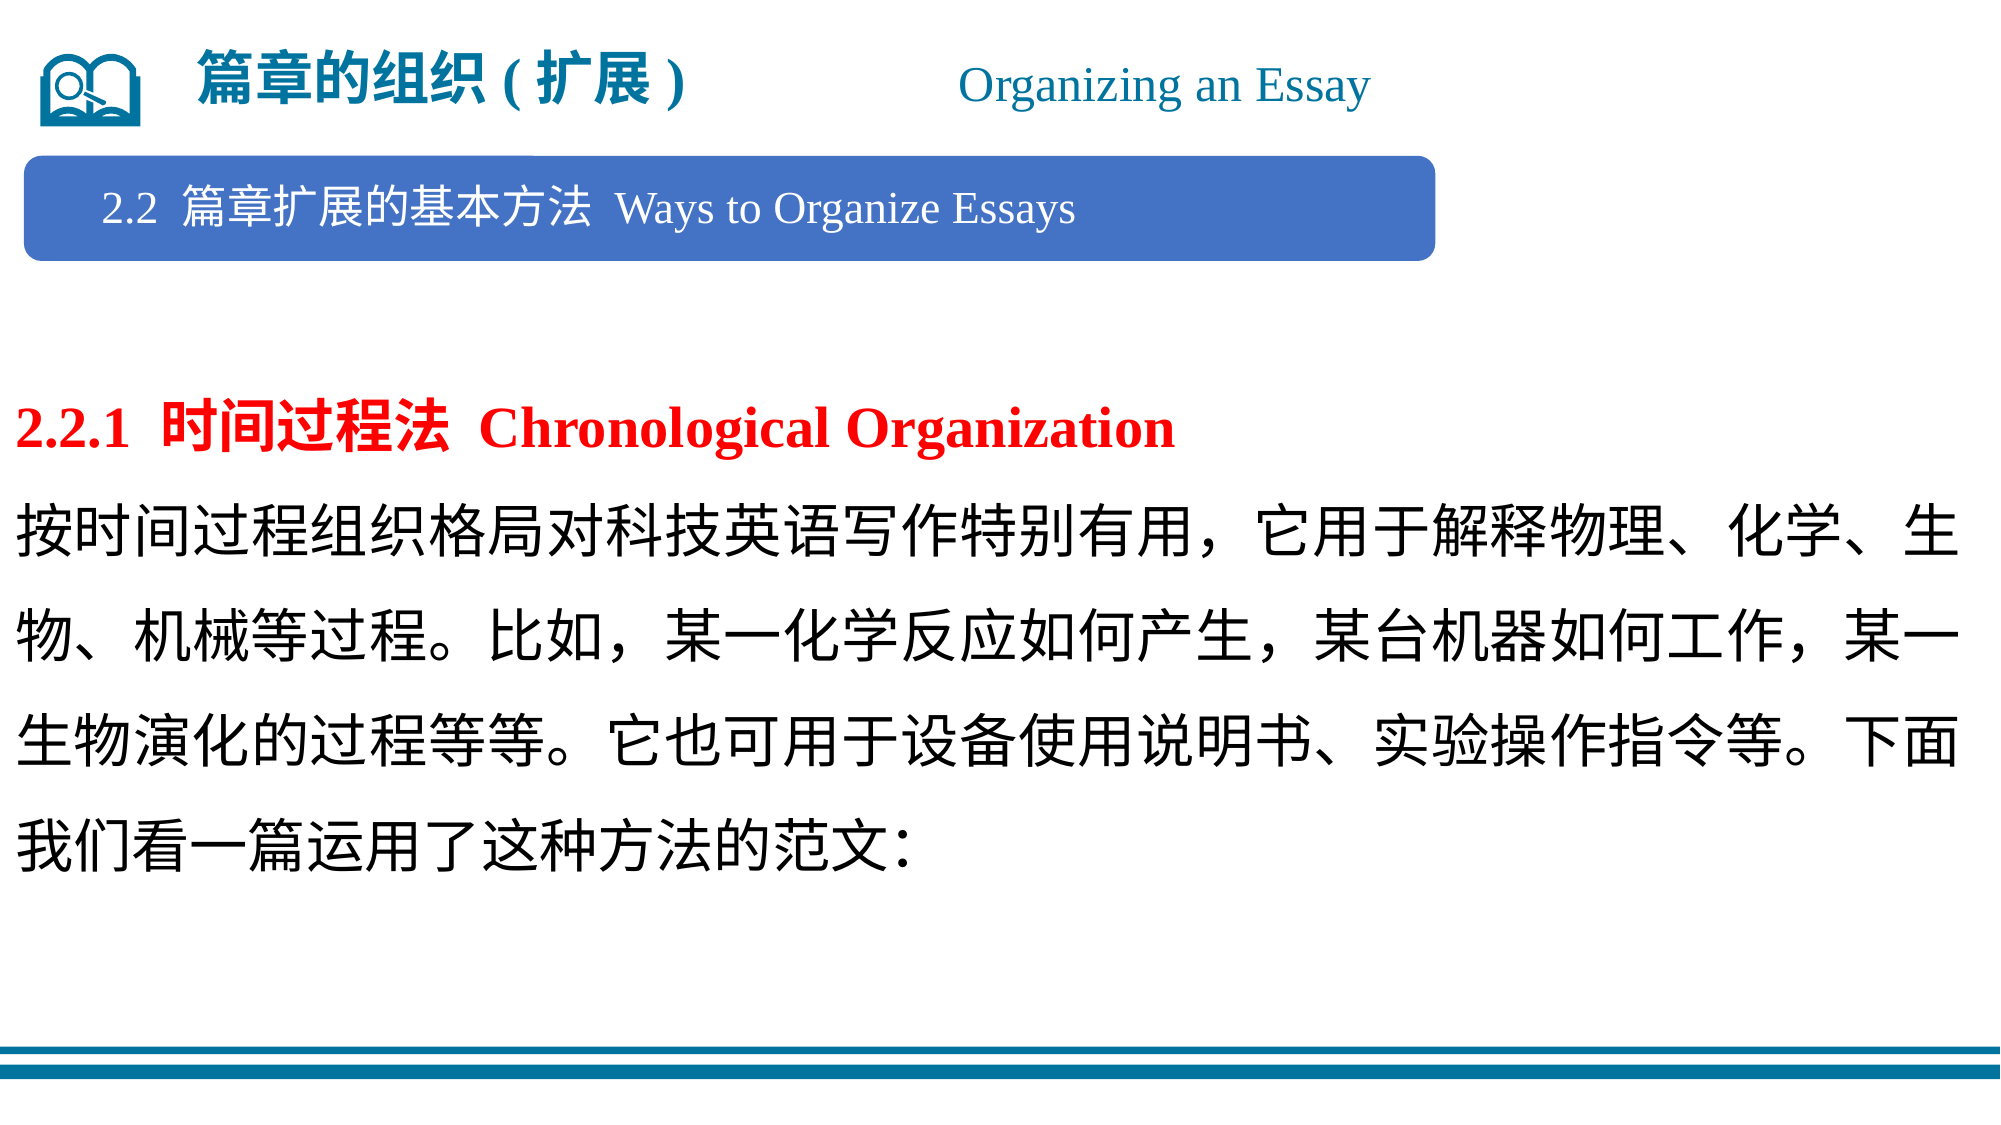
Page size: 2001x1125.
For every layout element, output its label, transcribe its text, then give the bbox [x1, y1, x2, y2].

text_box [23, 153, 1436, 261]
text_box 2.2.1 时间过程法 Chronological Organization 按时间过程组织格局对科技英语写作特别有用，它用于解释物理、化学、生物、机械等过程。比如，某一化学反应如何产生，某台机器如何工作，某一生物演化的过程等等。它也可用于设备使用说明书、实验操作指令等。下面我们看一篇运用了这种方法的范文： [0, 153, 1976, 1081]
text_box Organizing an Essay [695, 43, 1636, 119]
text_box 篇章的组织(扩展) [0, 33, 897, 119]
